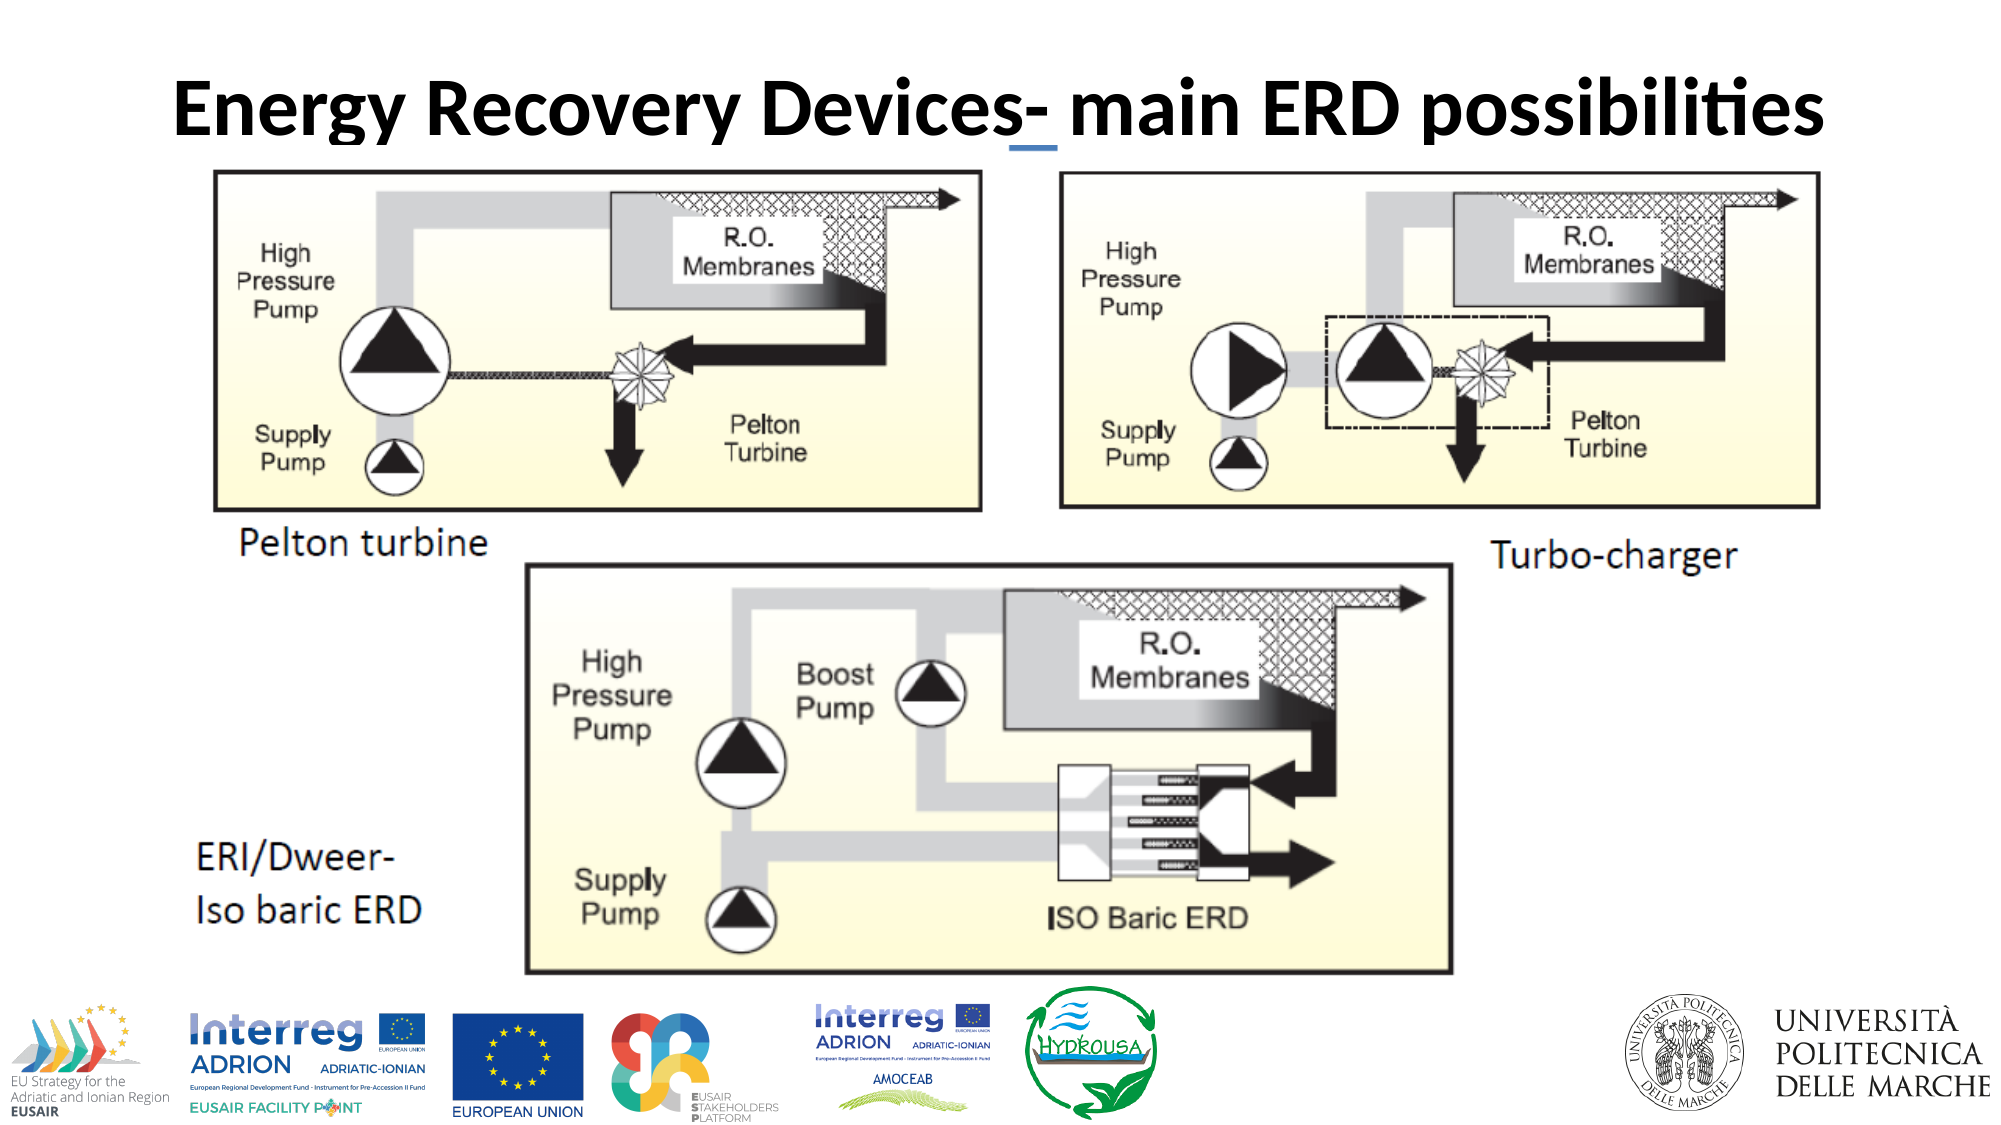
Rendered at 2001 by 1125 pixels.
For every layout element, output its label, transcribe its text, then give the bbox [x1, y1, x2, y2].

picture [1624, 981, 1990, 1125]
picture [165, 145, 1835, 980]
picture [1025, 986, 1157, 1120]
picture [446, 1003, 590, 1125]
title Energy Recovery Devices- main ERD possibilities [137, 0, 1863, 218]
picture [190, 1013, 425, 1117]
picture [611, 1013, 779, 1122]
picture [799, 988, 1005, 1125]
picture [10, 1003, 169, 1117]
